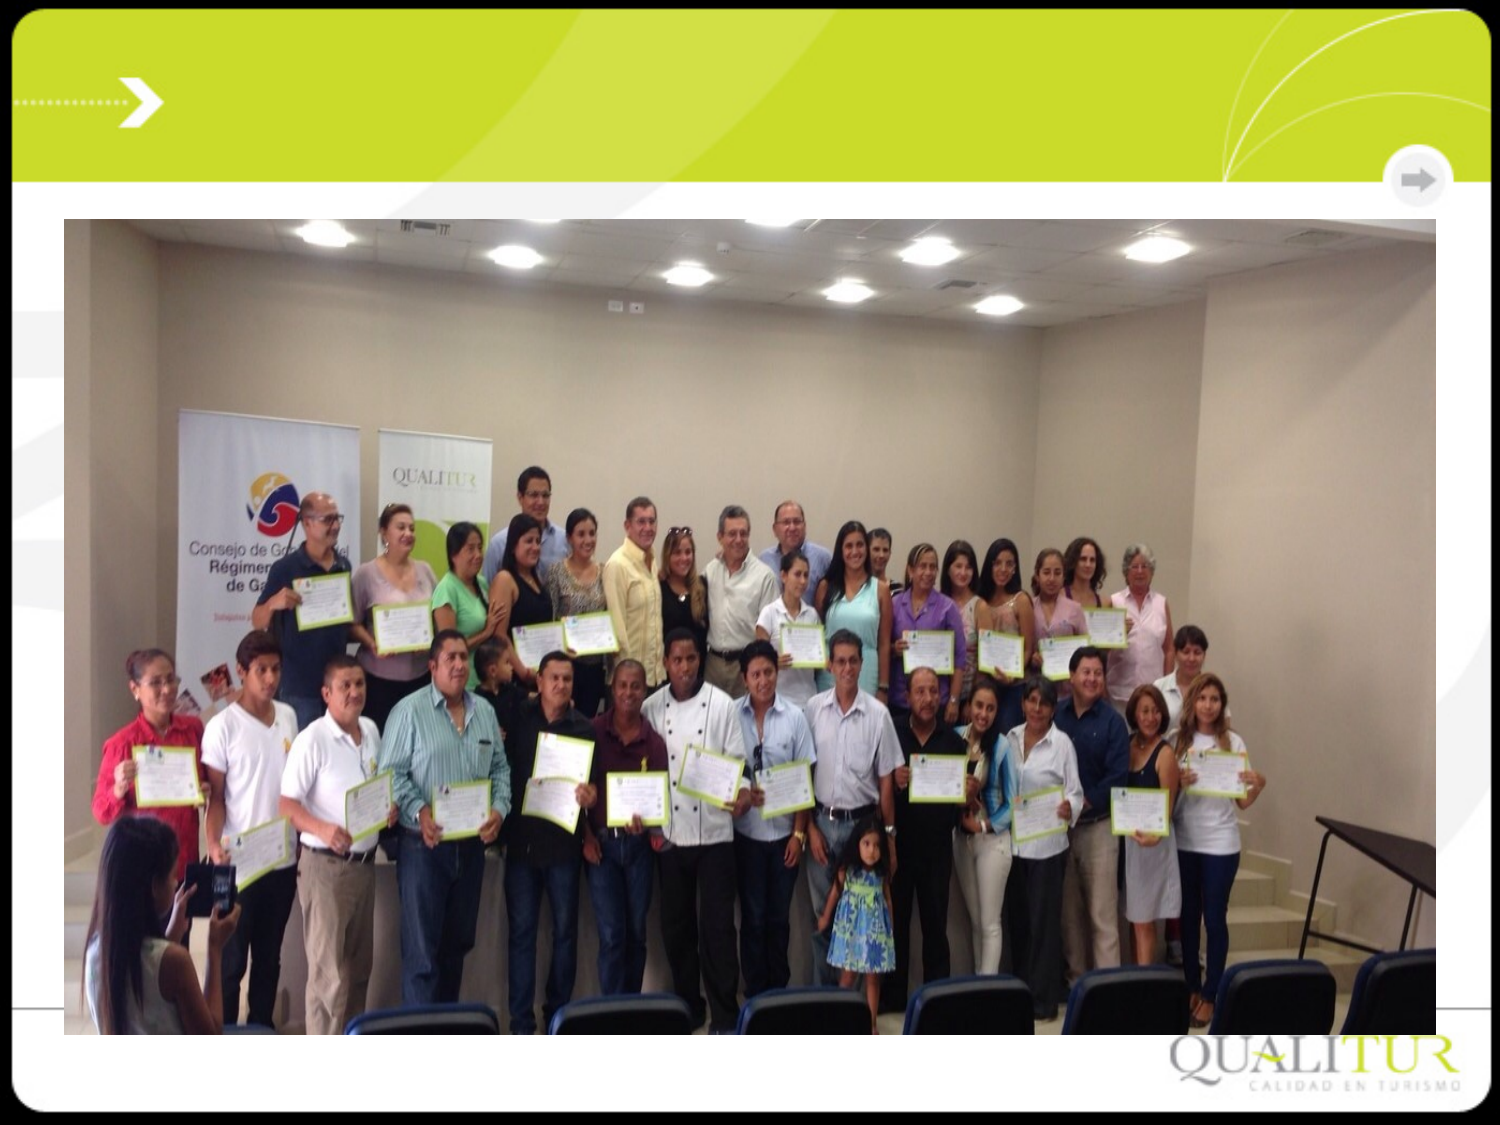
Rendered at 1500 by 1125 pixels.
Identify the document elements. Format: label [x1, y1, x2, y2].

picture [0, 0, 1500, 1125]
list [64, 219, 1436, 1036]
